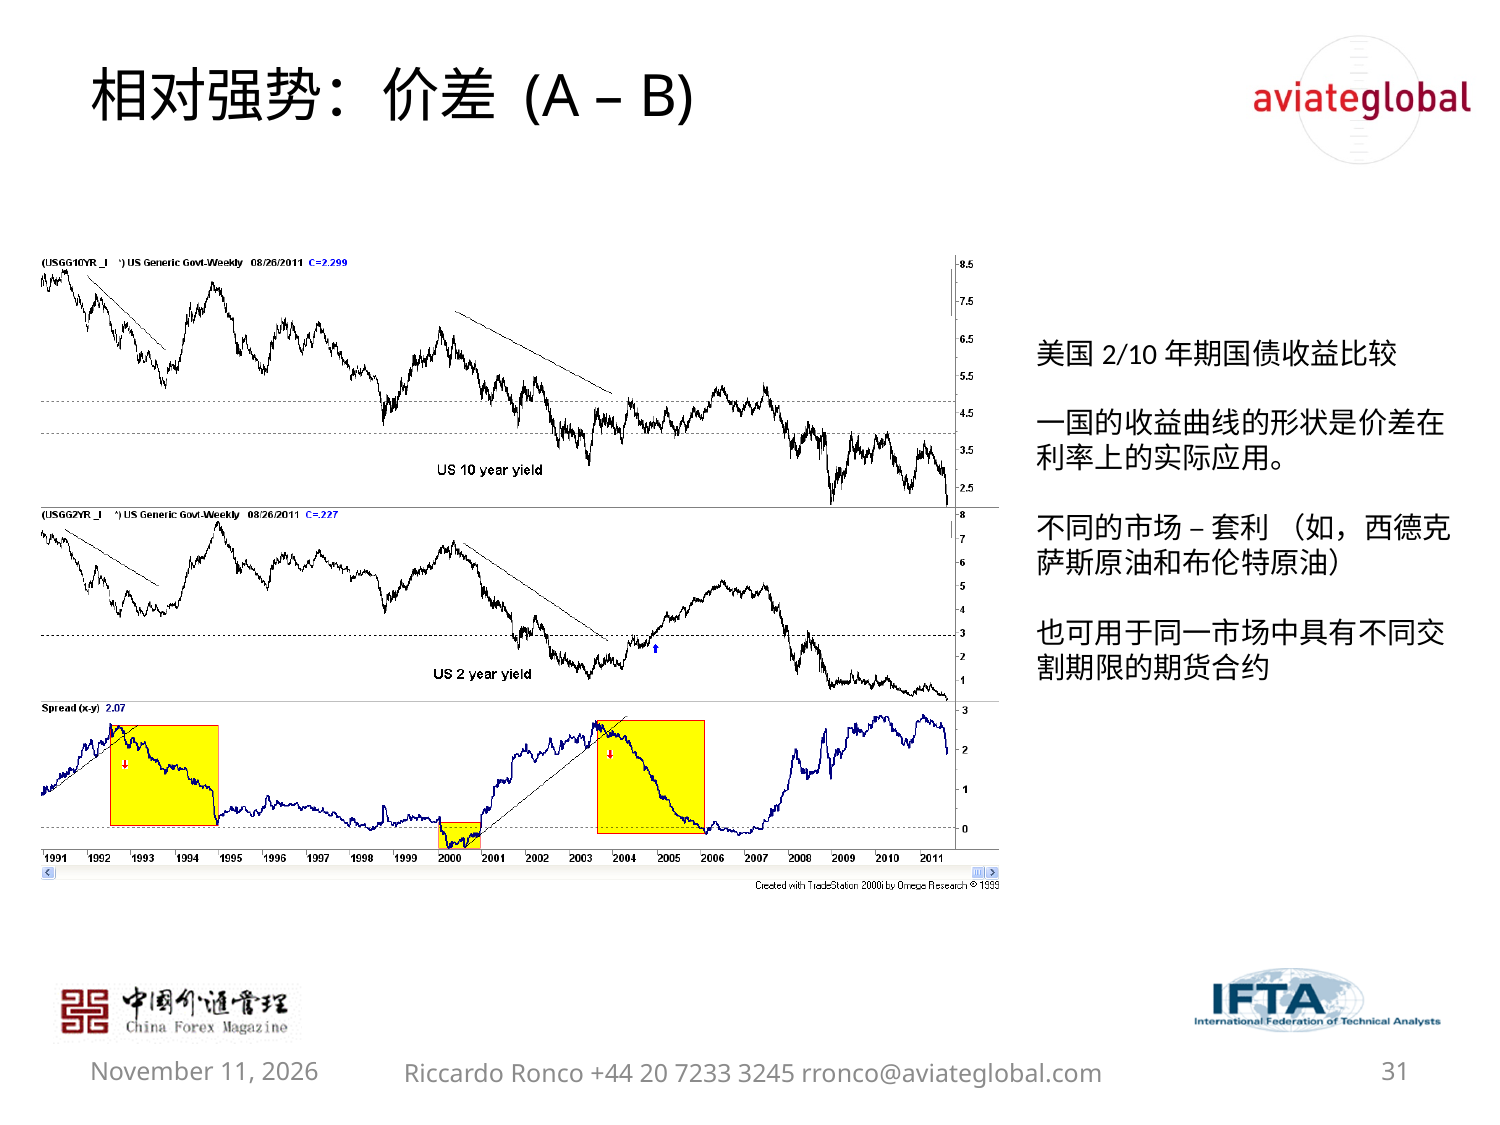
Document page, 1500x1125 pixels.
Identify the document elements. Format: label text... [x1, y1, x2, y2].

picture [1186, 961, 1446, 1036]
picture [40, 255, 999, 890]
picture [1245, 30, 1477, 169]
text_box 美国2/10年期国债收益比较 一国的收益曲线的形状是价差在利率上的实际应用。 不同的市场 – 套利 （如，西德克萨斯原油和布伦特原油） 也可用于同一市场中具有不同交割期限的期货合约 [1021, 327, 1483, 727]
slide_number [75, 1054, 273, 1103]
slide_number 31 [1235, 1043, 1425, 1103]
picture [52, 975, 302, 1046]
footer Riccardo Ronco +44 20 7233 3245 rronco@aviateglobal.com [273, 1042, 1235, 1103]
title 相对强势：价差 (A – B) [75, 45, 1223, 141]
